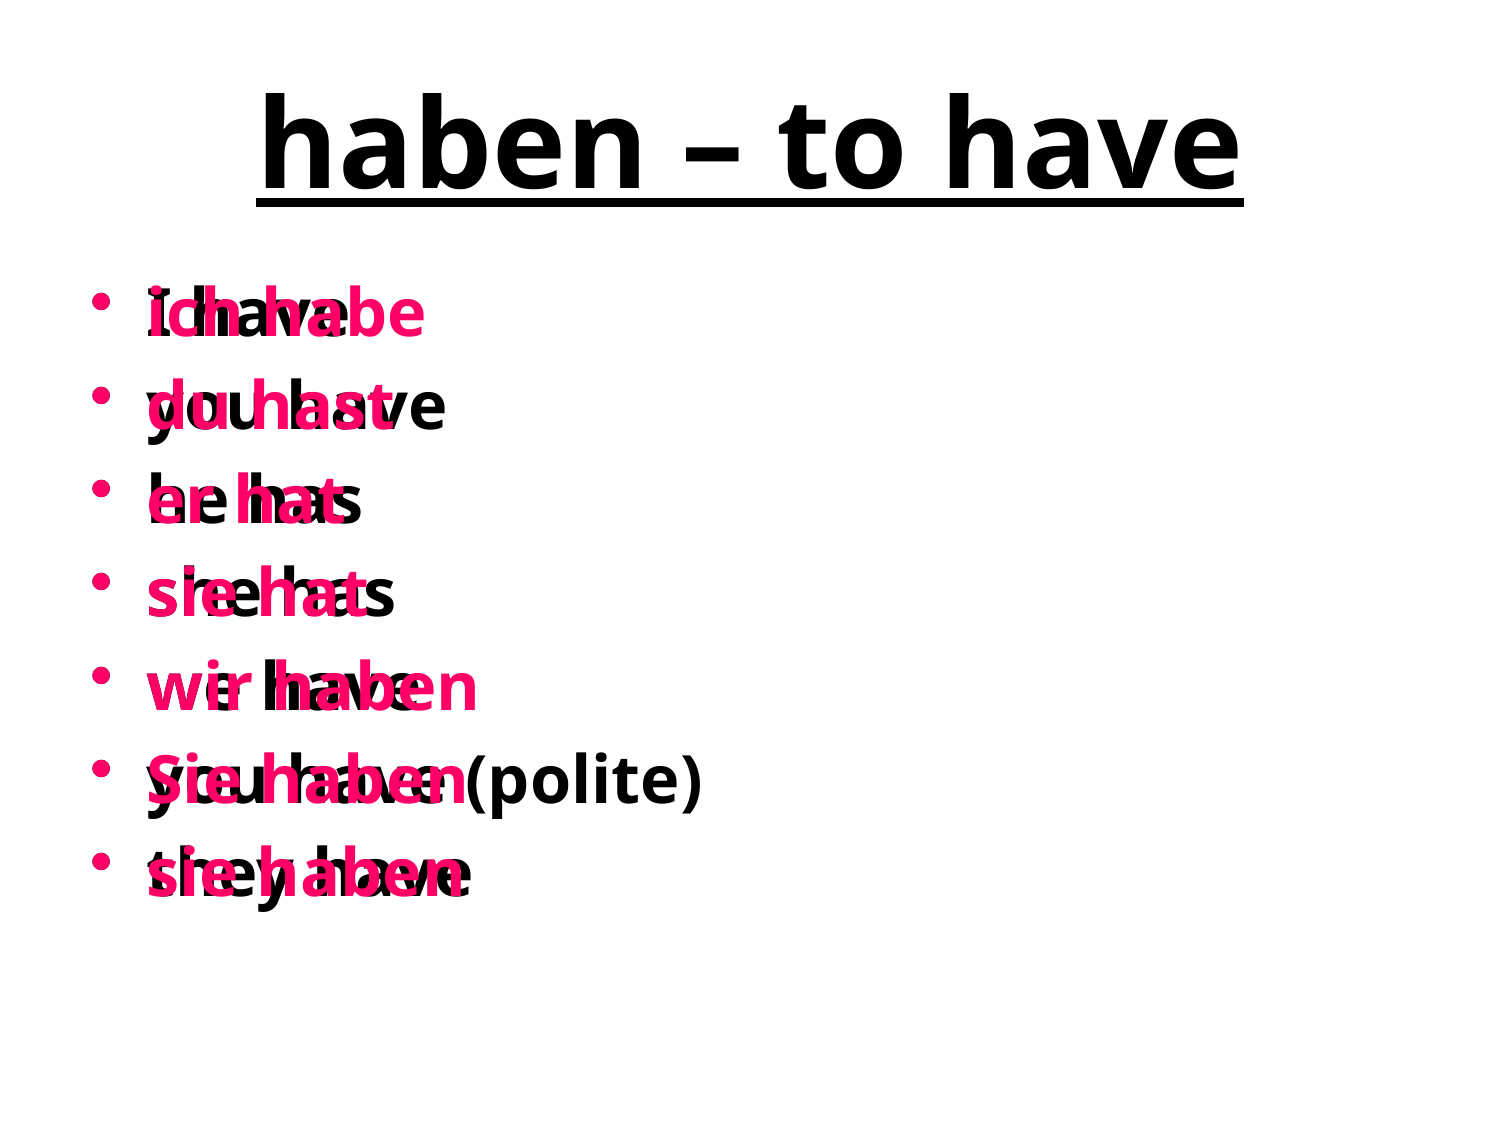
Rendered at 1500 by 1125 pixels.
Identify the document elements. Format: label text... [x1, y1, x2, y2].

list ich habe du hast er hat sie hat wir haben Sie haben sie haben [75, 262, 1425, 1005]
title haben – to have [75, 45, 1425, 233]
